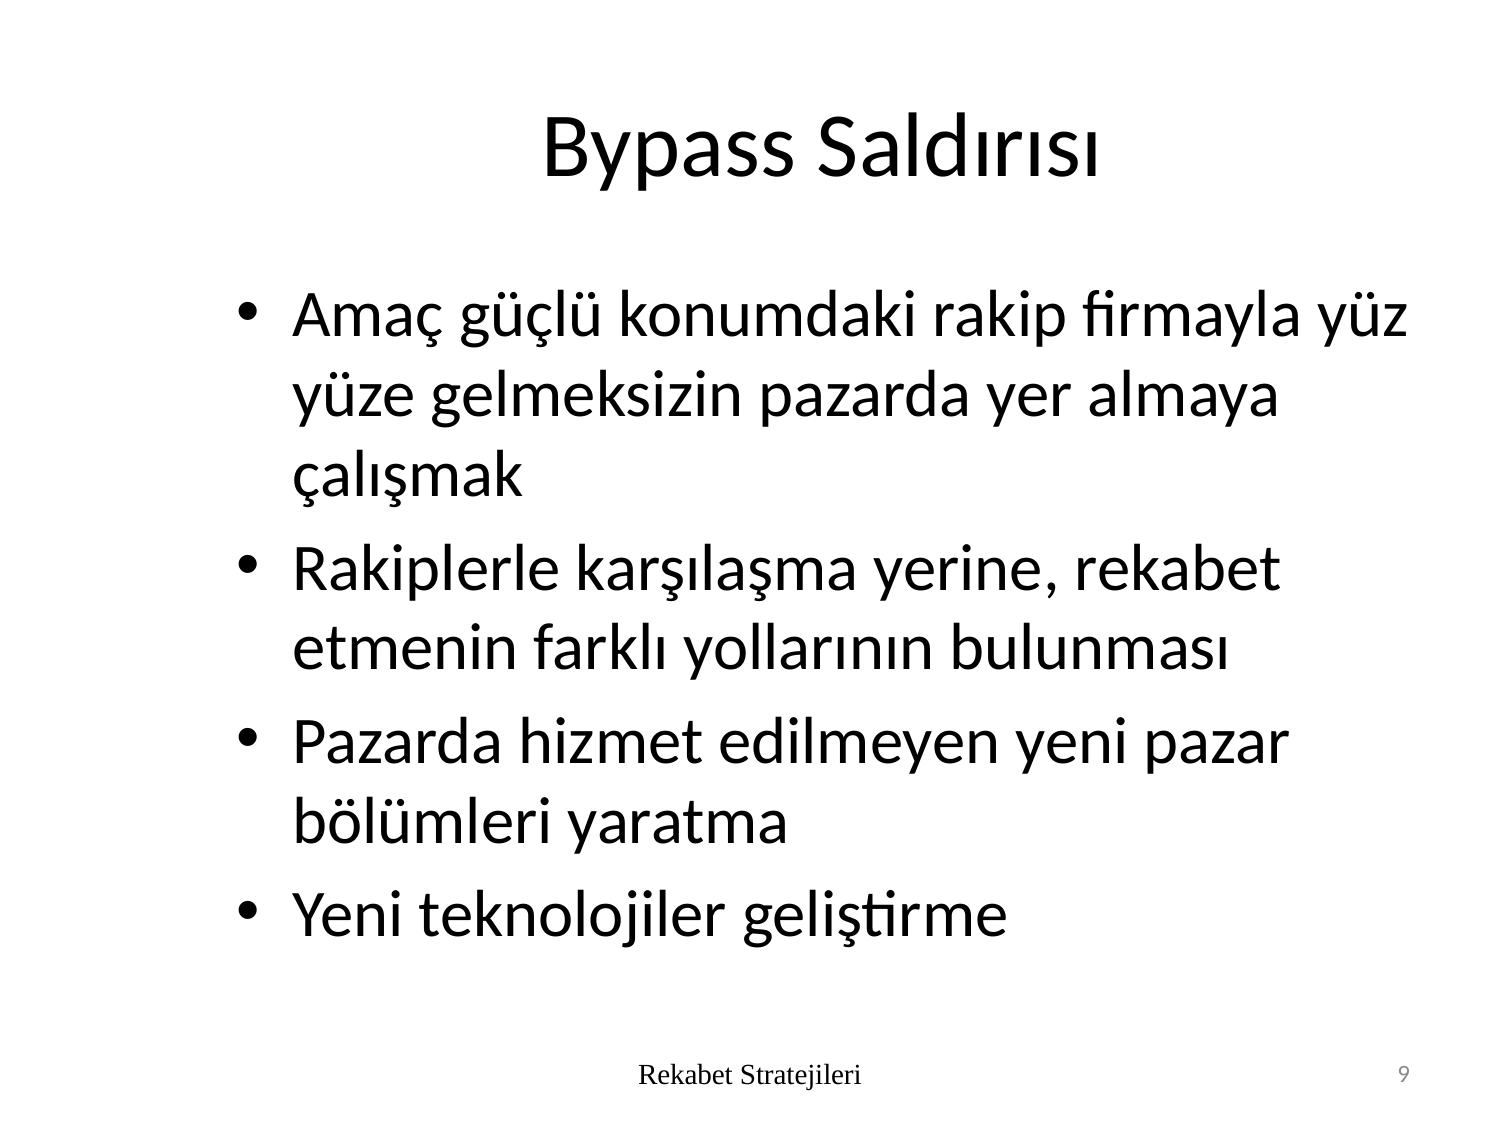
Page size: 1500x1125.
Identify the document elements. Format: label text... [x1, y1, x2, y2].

footer Rekabet Stratejileri [512, 1042, 988, 1103]
list Amaç güçlü konumdaki rakip firmayla yüz yüze gelmeksizin pazarda yer almaya çalışmak Rakiplerle karşılaşma yerine, rekabet etmenin farklı yollarının bulunması Pazarda hizmet edilmeyen yeni pazar bölümleri yaratma Yeni teknolojiler geliştirme [221, 262, 1425, 1007]
slide_number 9 [1074, 1042, 1425, 1103]
title Bypass Saldırısı [220, 46, 1425, 234]
